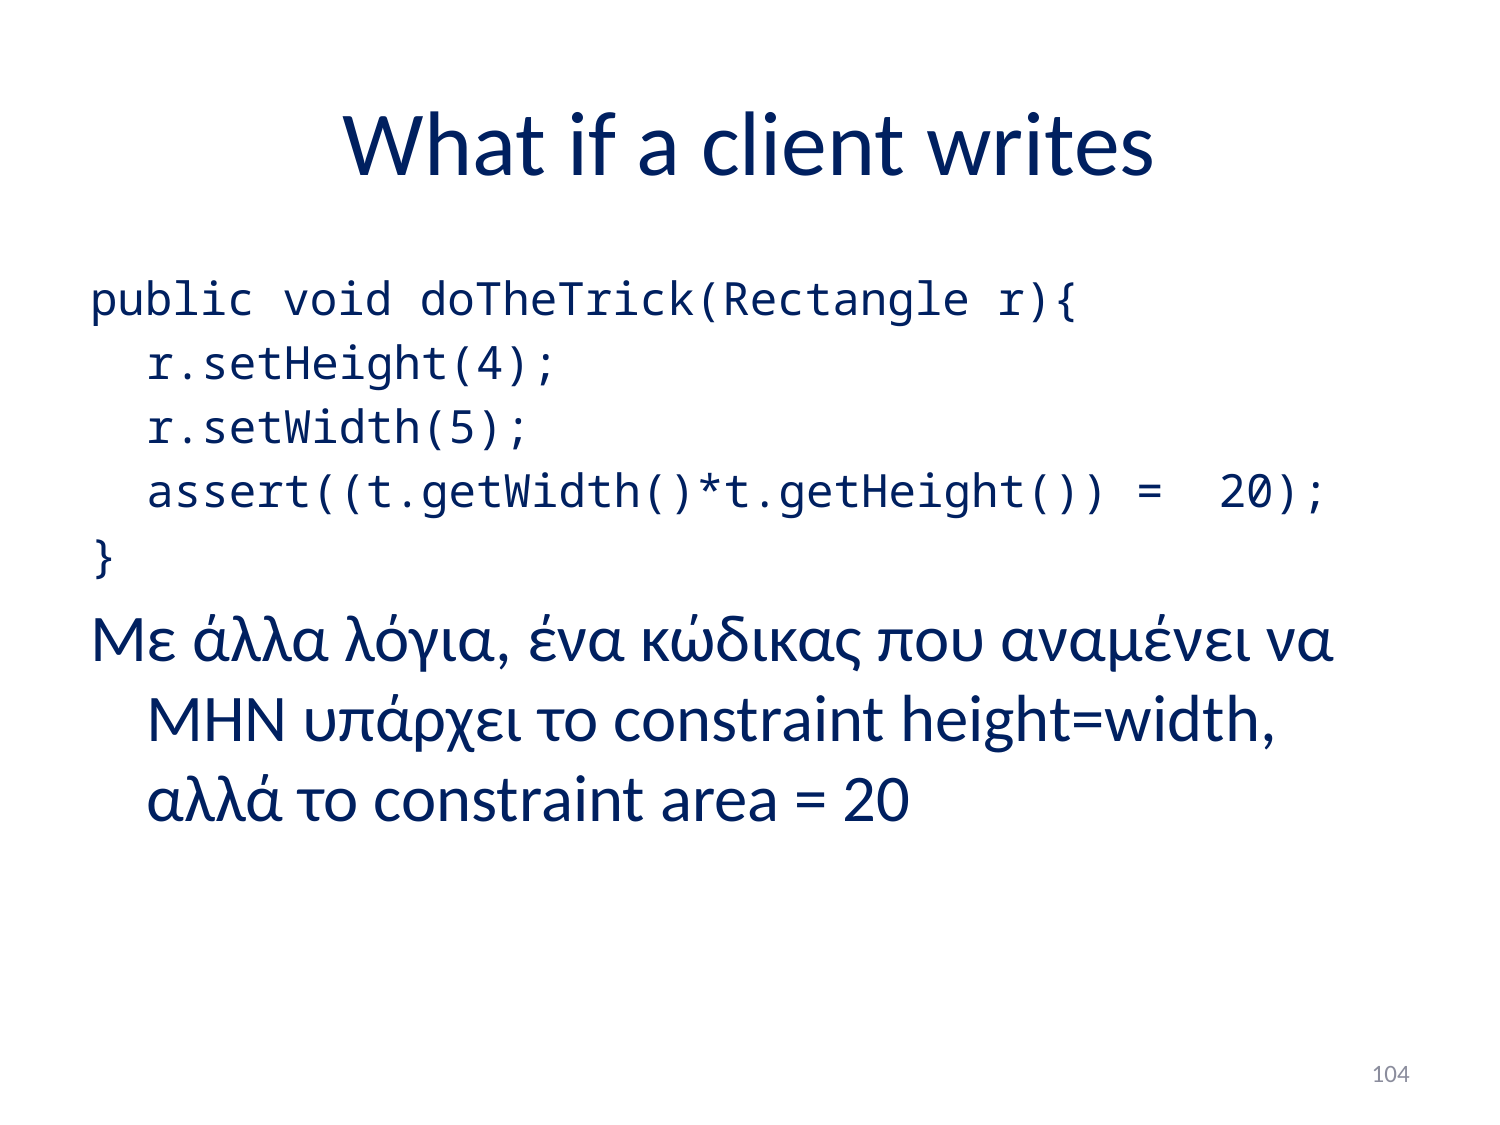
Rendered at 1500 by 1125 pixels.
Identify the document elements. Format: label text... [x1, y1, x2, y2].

title What if a client writes [75, 45, 1425, 233]
list public void doTheTrick(Rectangle r){ r.setHeight(4); r.setWidth(5); assert((t.getWidth()*t.getHeight()) = 20); } Με άλλα λόγια, ένα κώδικας που αναμένει να ΜΗΝ υπάρχει το constraint height=width, αλλά το constraint area = 20 [75, 262, 1425, 1005]
slide_number 104 [1074, 1042, 1425, 1103]
